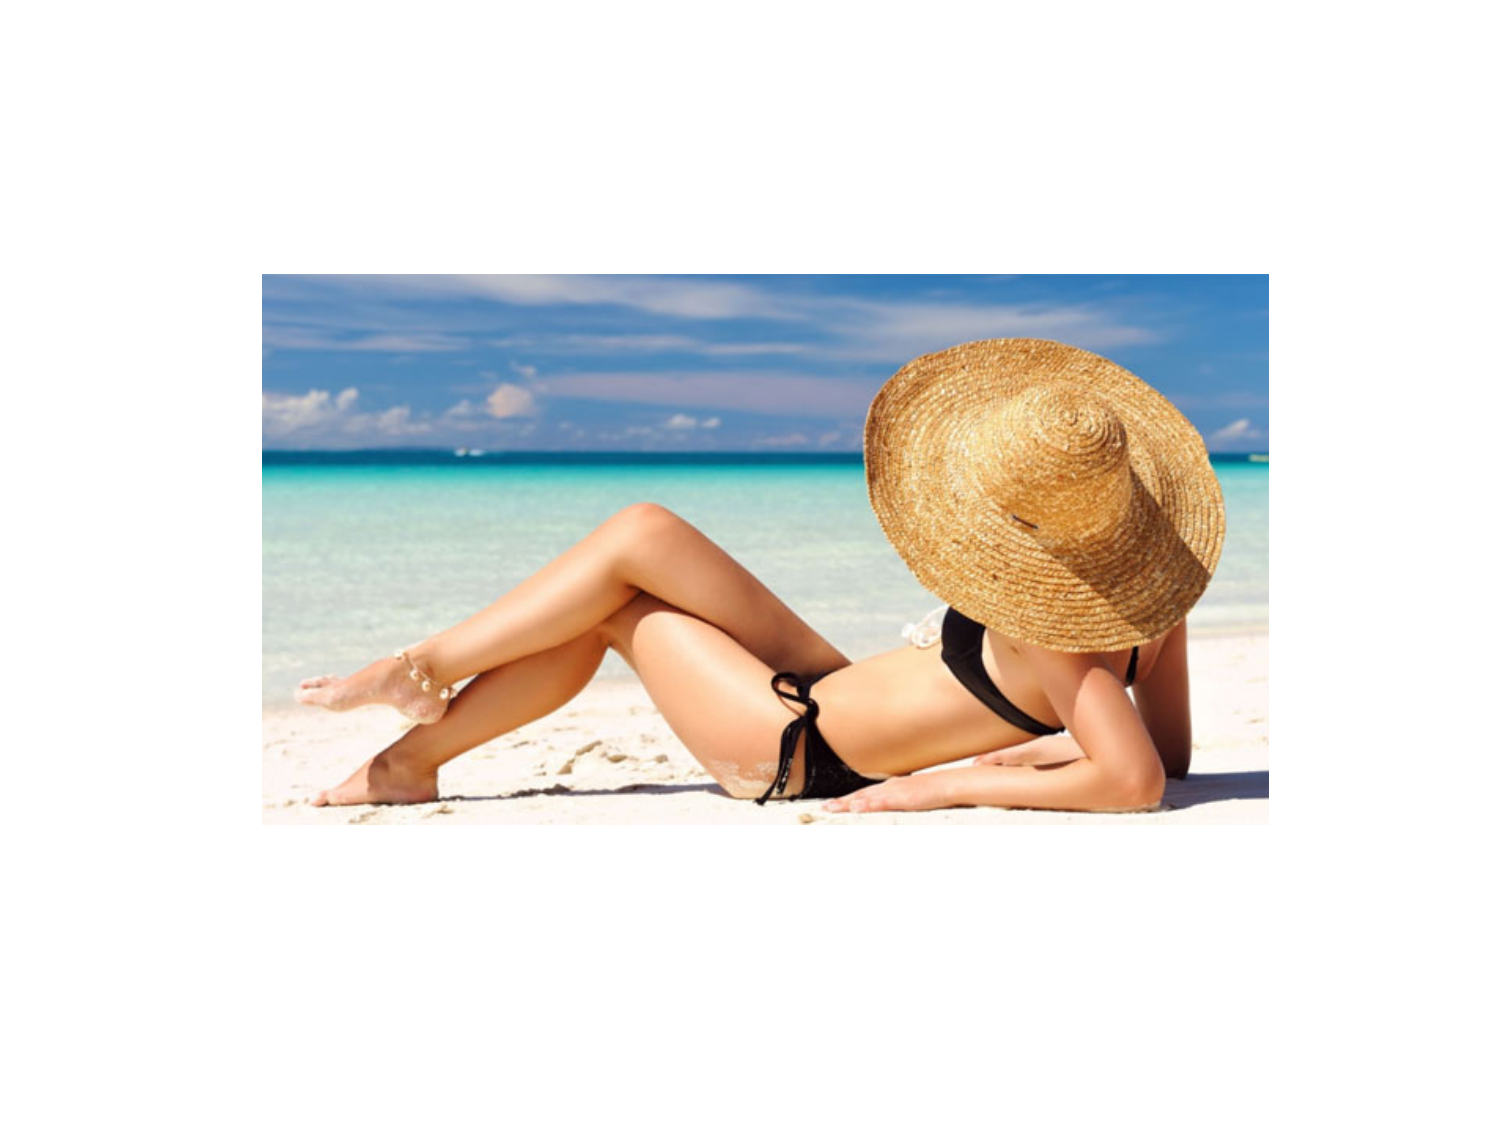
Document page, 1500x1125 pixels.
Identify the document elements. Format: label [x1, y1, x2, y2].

picture [262, 274, 1269, 826]
